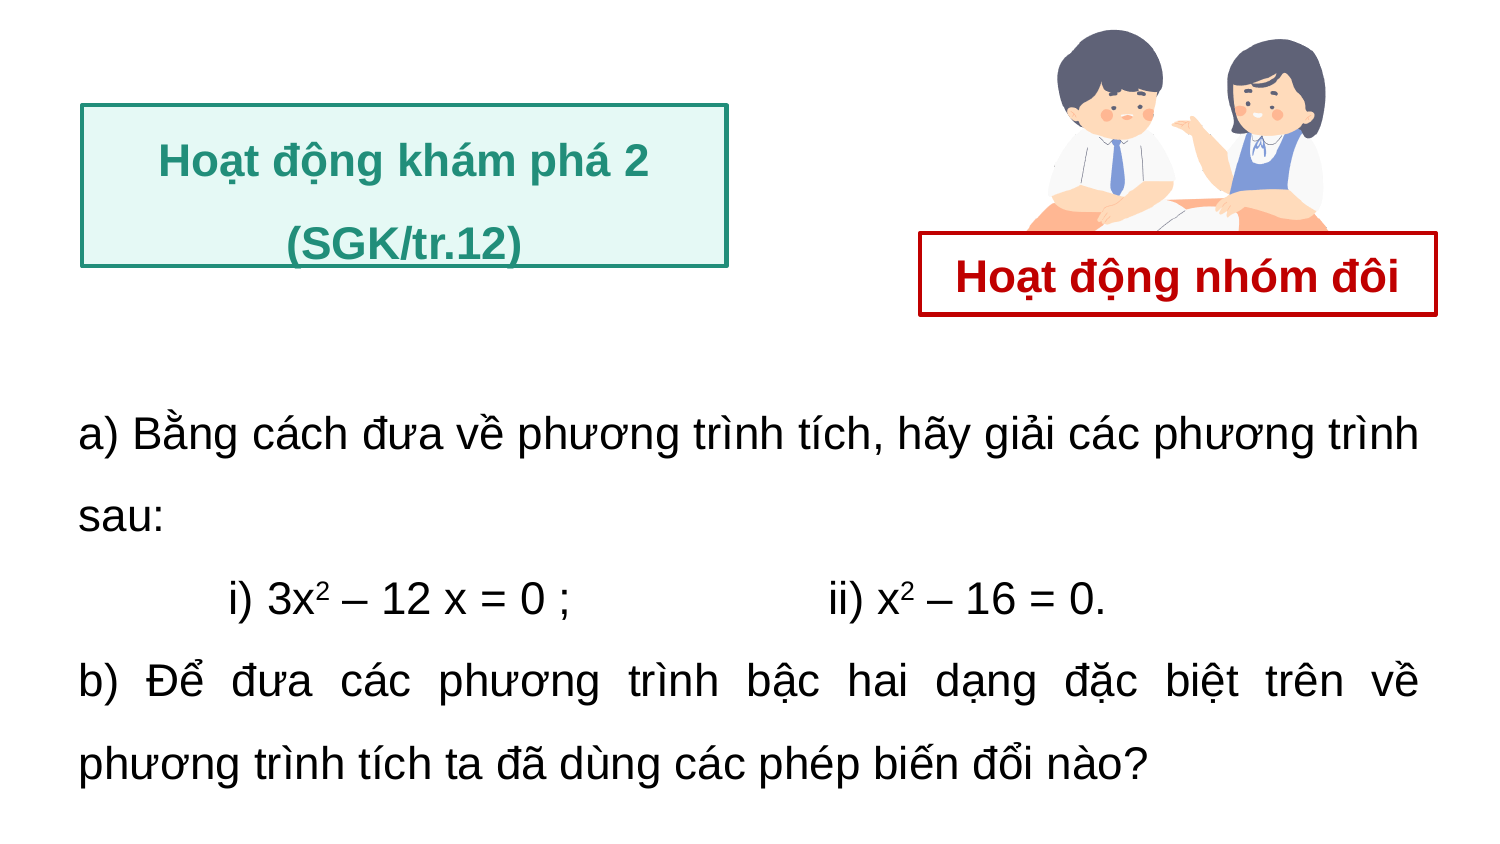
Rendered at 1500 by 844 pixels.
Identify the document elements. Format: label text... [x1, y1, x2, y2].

text_box Hoạt động khám phá 2 (SGK/tr.12) [80, 103, 729, 268]
text_box a) Bằng cách đưa về phương trình tích, hãy giải các phương trình sau: i) 3x2 – 12 x = 0 ; ii) x2 – 16 = 0. b) Để đưa các phương trình bậc hai dạng đặc biệt trên về phương trình tích ta đã dùng các phép biến đổi nào? [63, 368, 1436, 796]
picture [1004, 23, 1352, 275]
text_box Hoạt động nhóm đôi [918, 231, 1438, 317]
